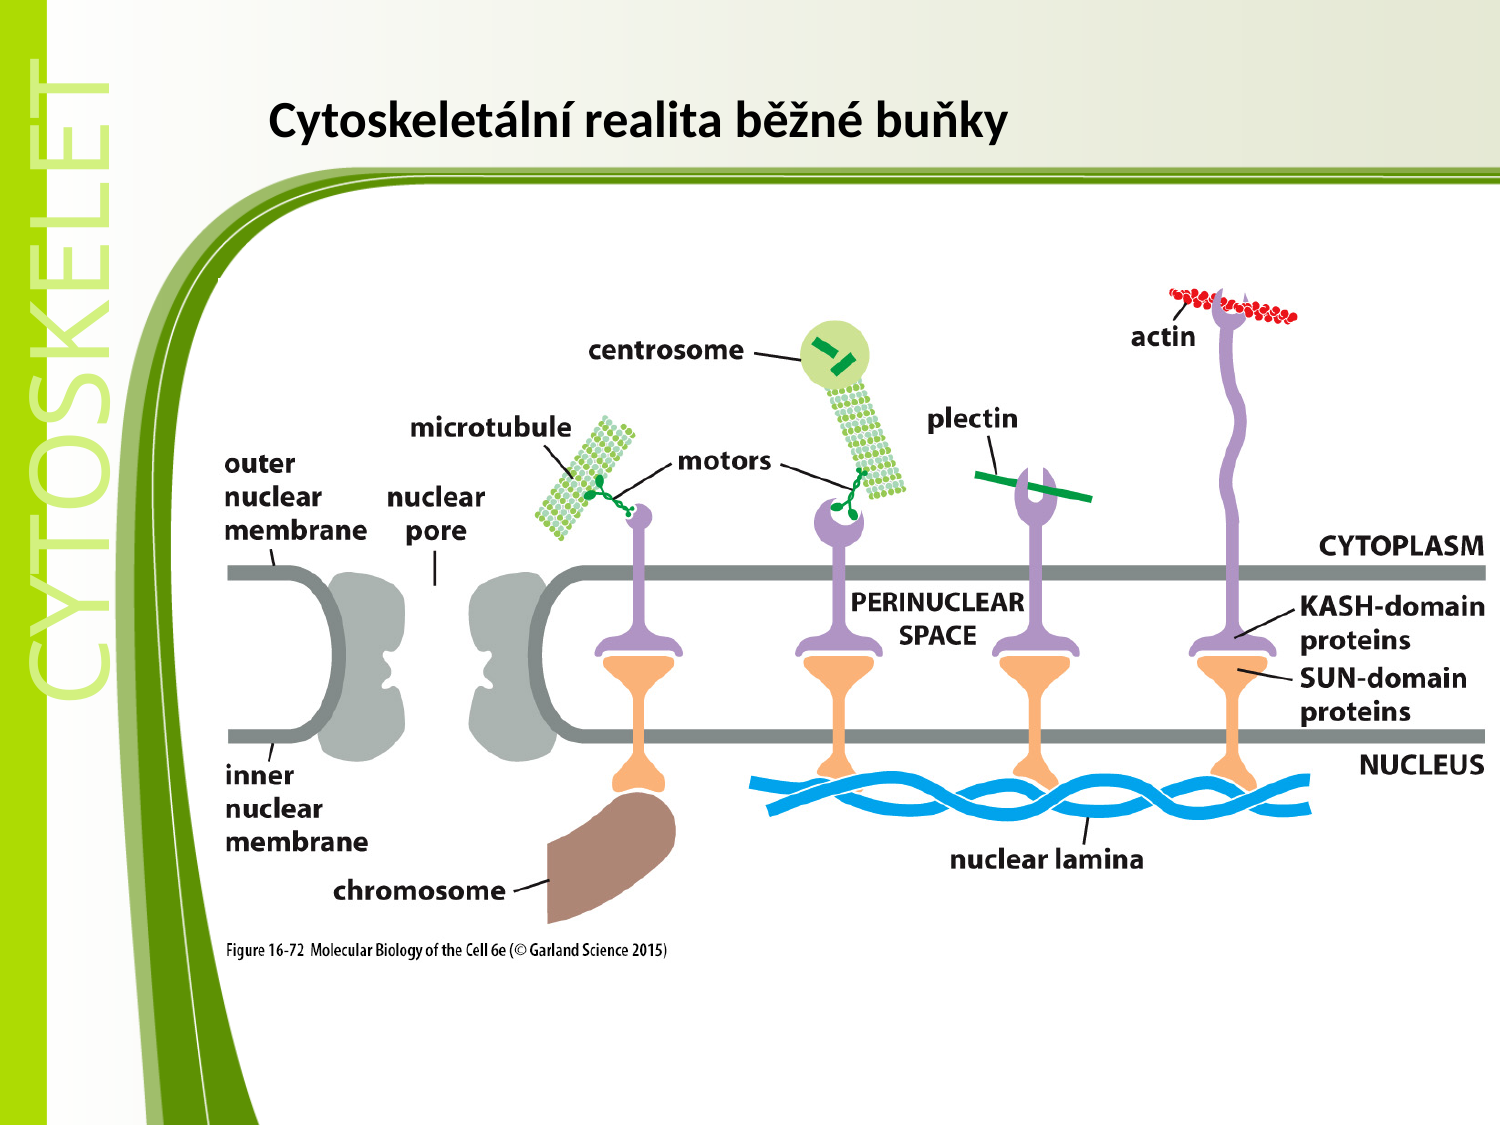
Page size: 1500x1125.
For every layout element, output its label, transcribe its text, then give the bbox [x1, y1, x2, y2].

picture [0, 0, 1500, 1125]
title Cytoskeletální realita běžné buňky [253, 65, 1425, 168]
